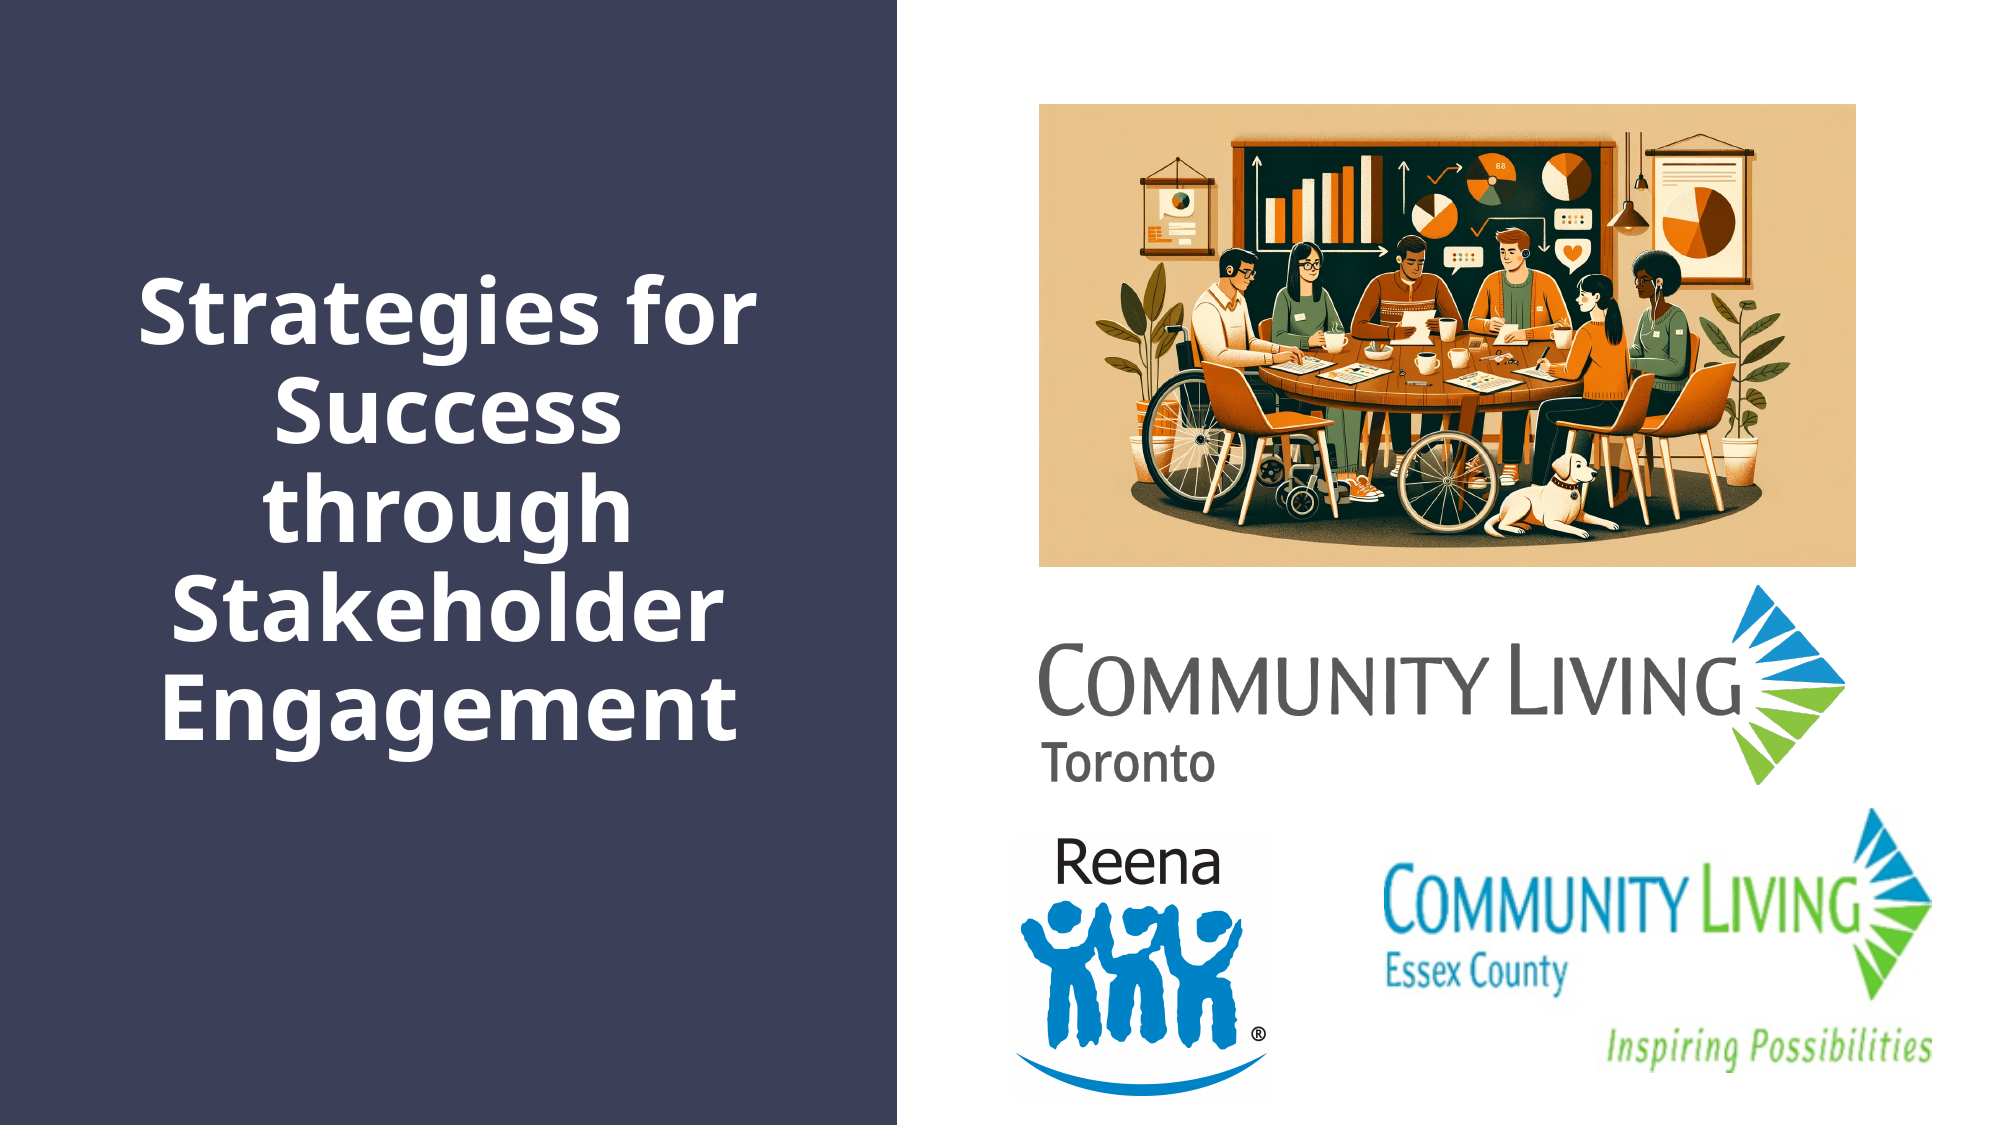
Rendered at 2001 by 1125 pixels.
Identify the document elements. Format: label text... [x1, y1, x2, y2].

picture [1384, 808, 1932, 1074]
picture [1039, 104, 1856, 567]
title Strategies for Success through Stakeholder Engagement [101, 104, 796, 1021]
text_box [0, 0, 898, 1125]
picture [1039, 585, 1845, 785]
picture [1012, 835, 1272, 1101]
